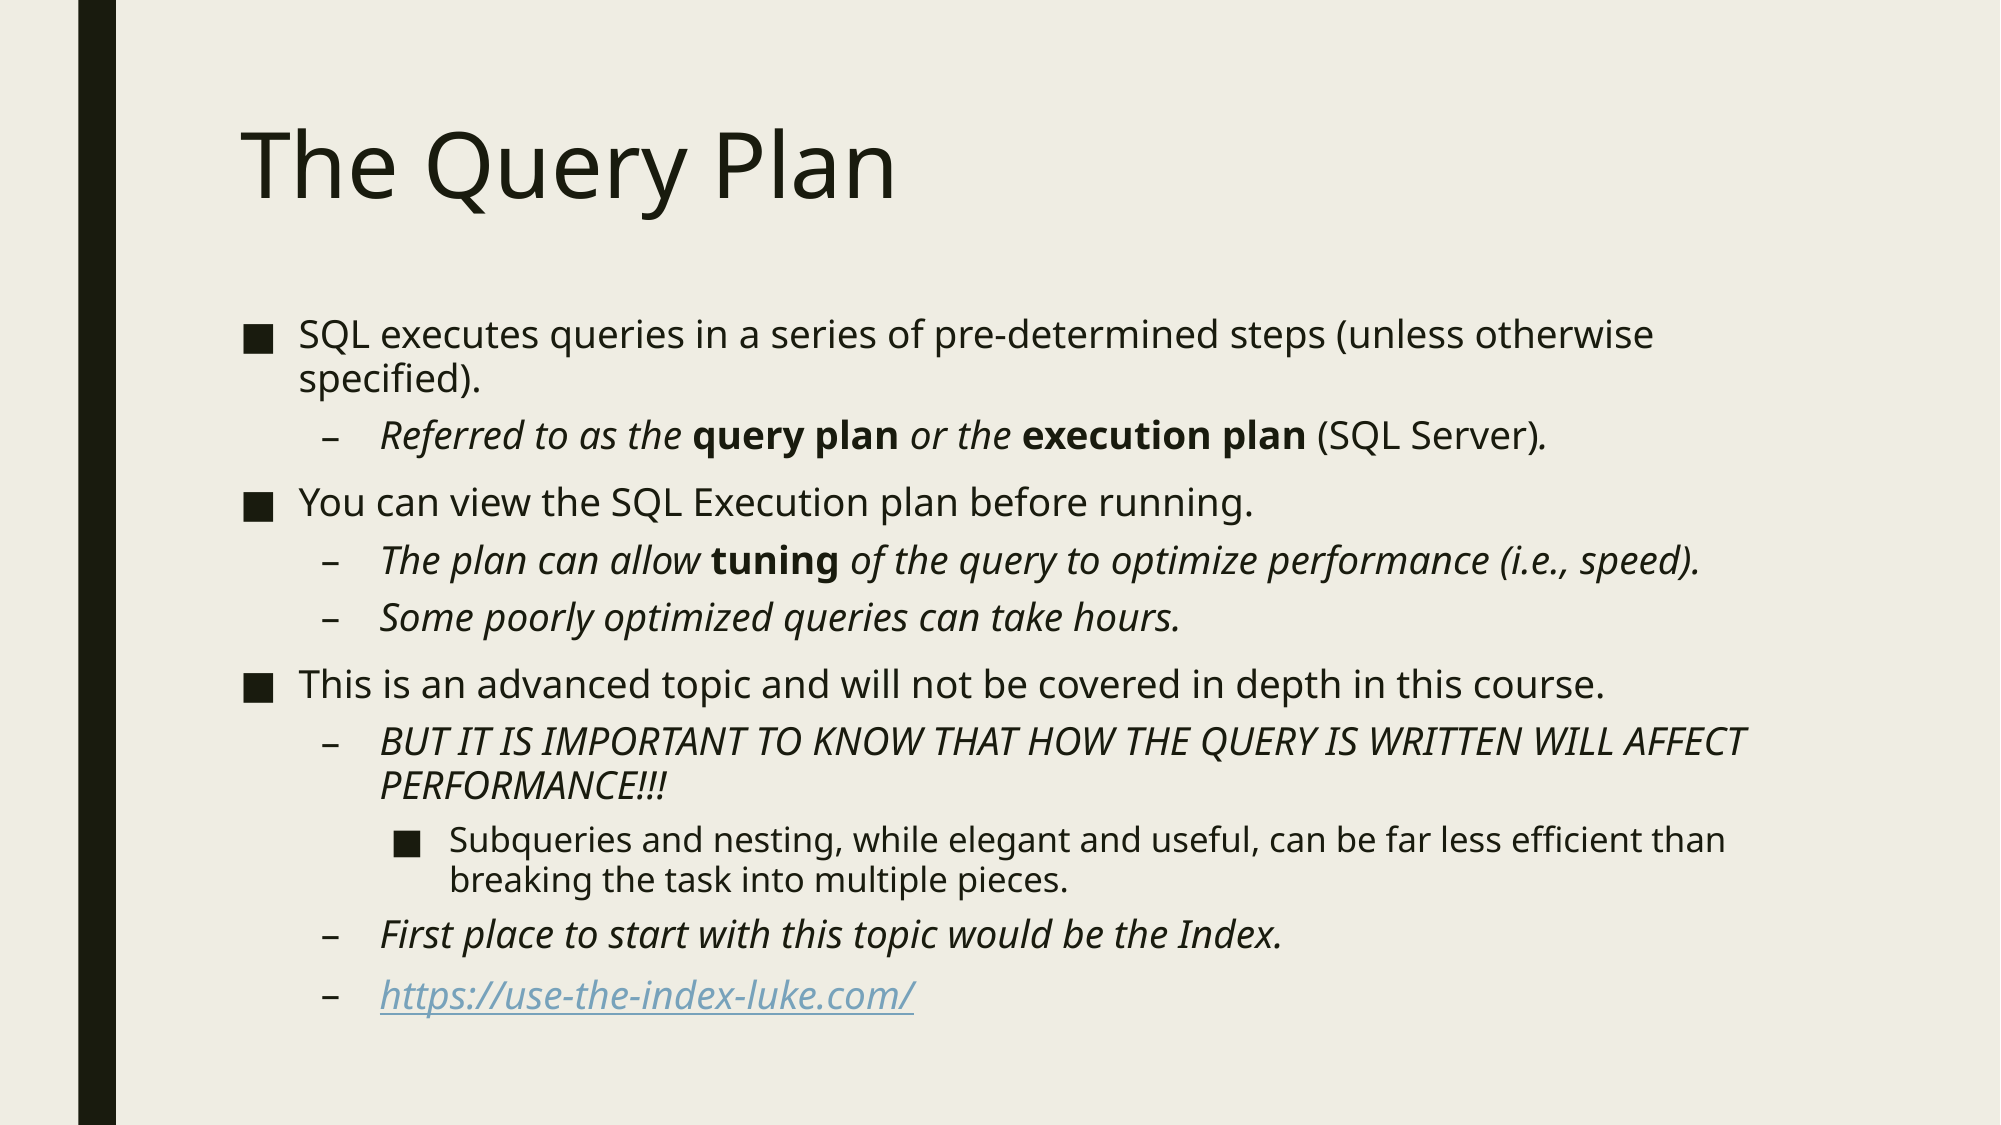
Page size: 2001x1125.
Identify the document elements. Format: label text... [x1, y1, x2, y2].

title The Query Plan [225, 112, 1800, 306]
list SQL executes queries in a series of pre-determined steps (unless otherwise specified). Referred to as the query plan or the execution plan (SQL Server). You can view the SQL Execution plan before running. The plan can allow tuning of the query to optimize performance (i.e., speed). Some poorly optimized queries can take hours. This is an advanced topic and will not be covered in depth in this course. BUT IT IS IMPORTANT TO KNOW THAT HOW THE QUERY IS WRITTEN WILL AFFECT PERFORMANCE!!! Subqueries and nesting, while elegant and useful, can be far less efficient than breaking the task into multiple pieces. First place to start with this topic would be the Index. https://use-the-index-luke.com/ [225, 306, 1800, 1033]
